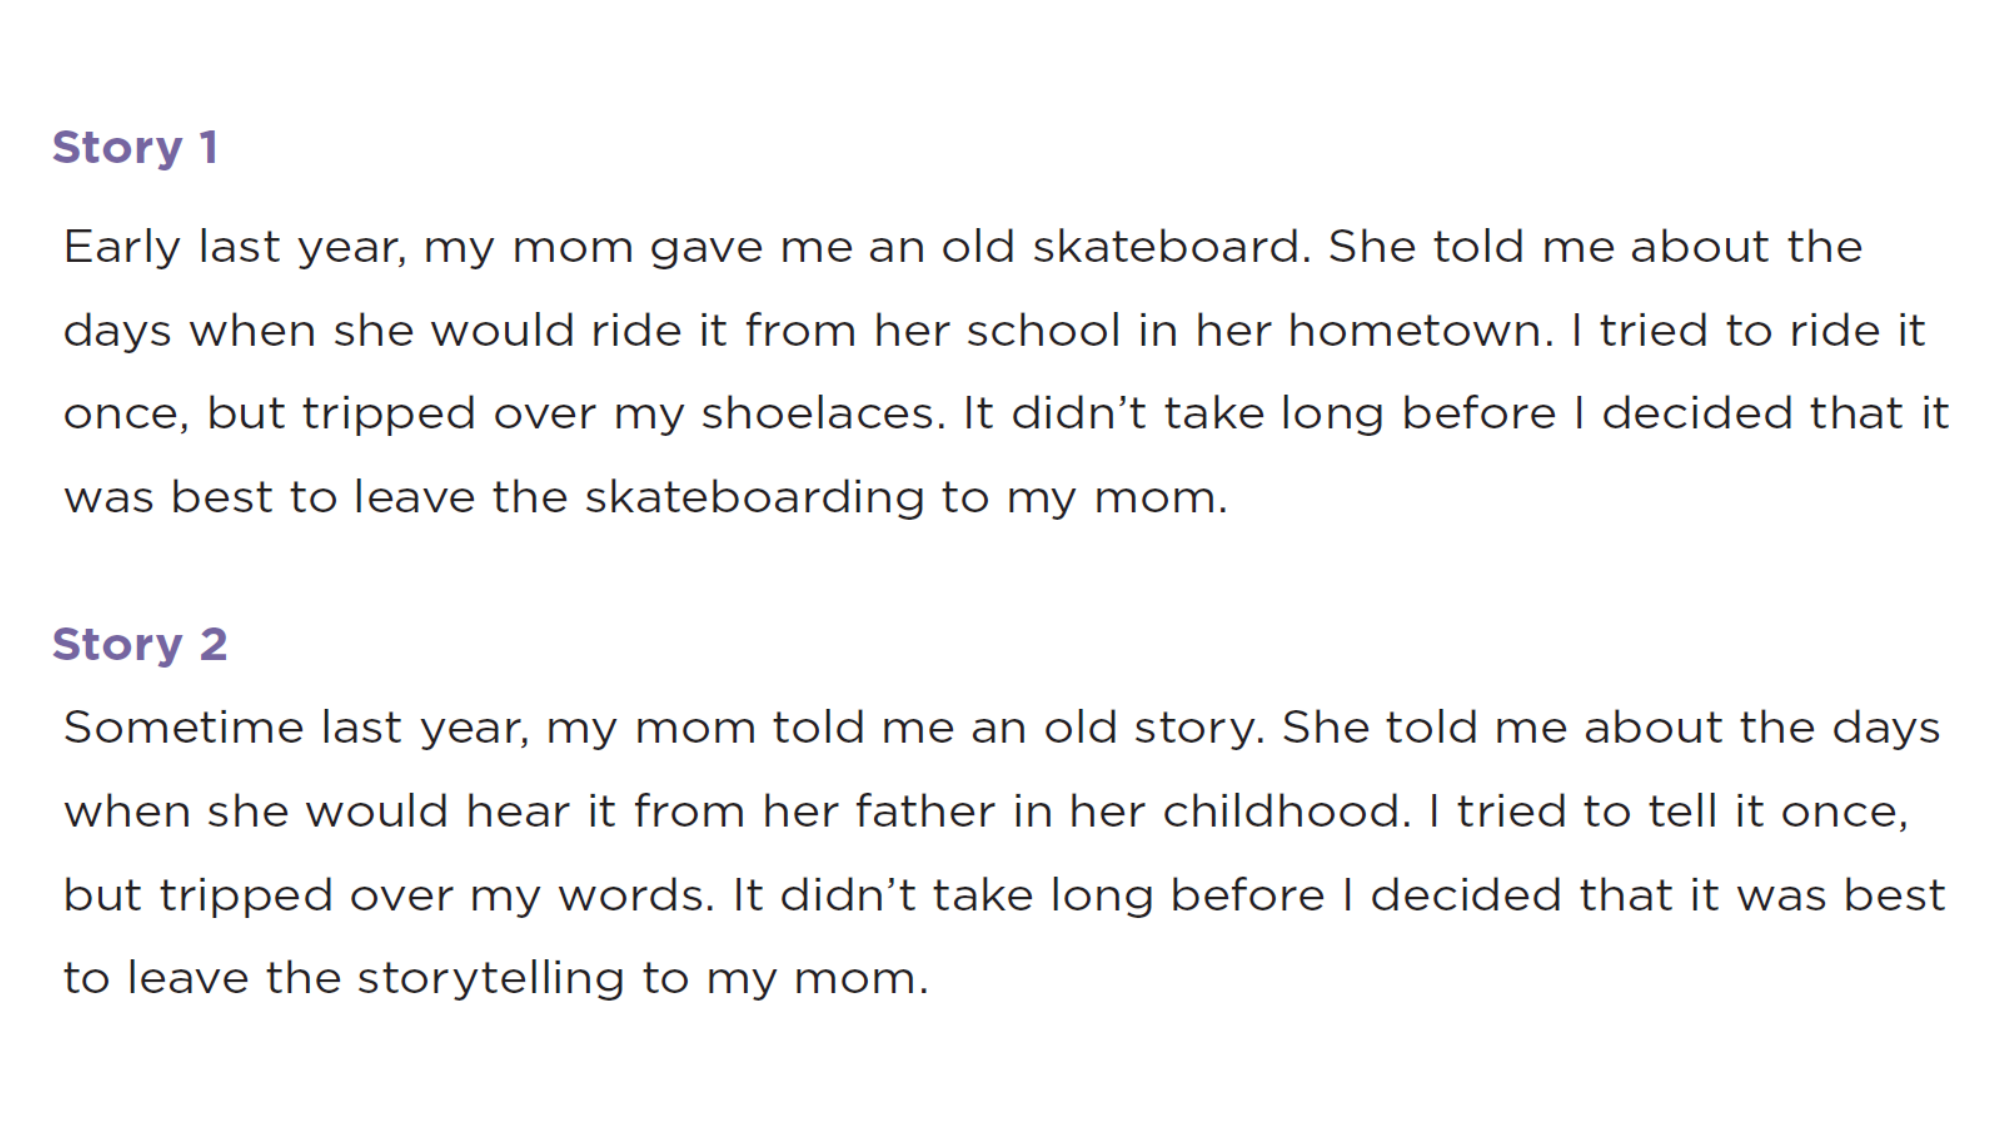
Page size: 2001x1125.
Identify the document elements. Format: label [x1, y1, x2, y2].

picture [26, 108, 1974, 1017]
